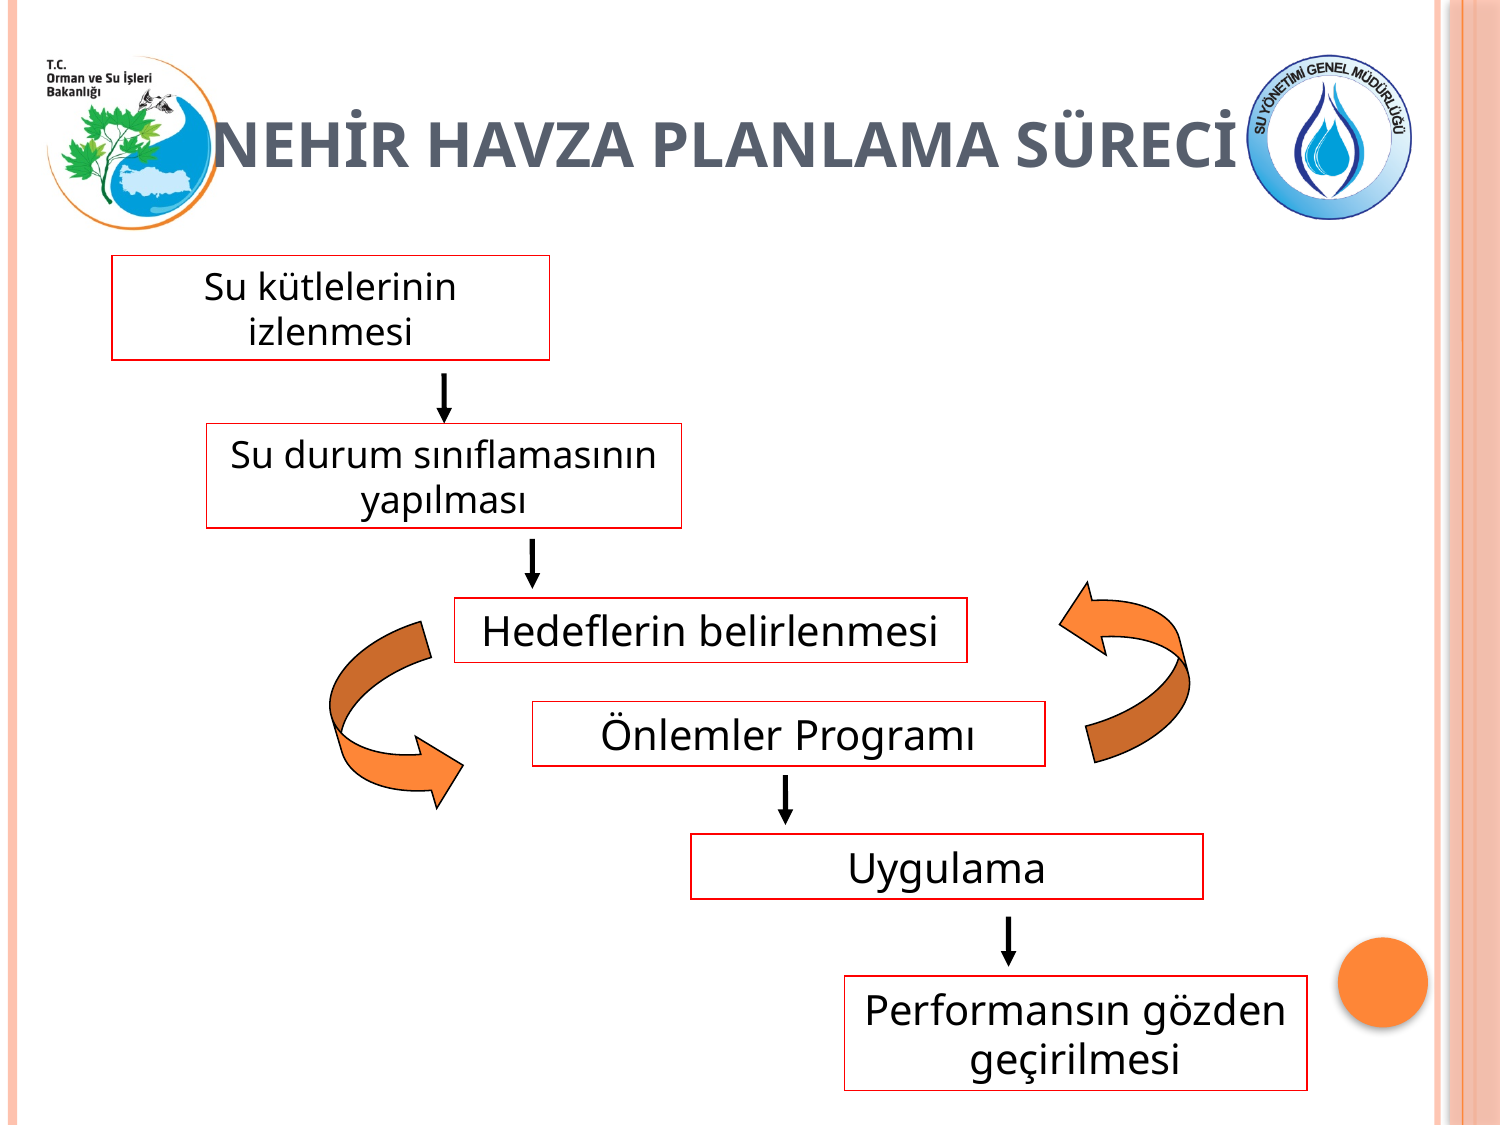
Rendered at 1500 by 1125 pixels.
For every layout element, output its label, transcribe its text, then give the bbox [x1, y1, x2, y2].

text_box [336, 538, 1184, 822]
picture [41, 54, 223, 232]
title Nehir havza planlama süreci [112, 0, 1338, 188]
text_box Su kütlelerinin izlenmesi [112, 255, 550, 361]
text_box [843, 916, 1308, 1093]
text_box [206, 372, 683, 530]
picture [1246, 54, 1412, 220]
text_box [690, 774, 1204, 902]
